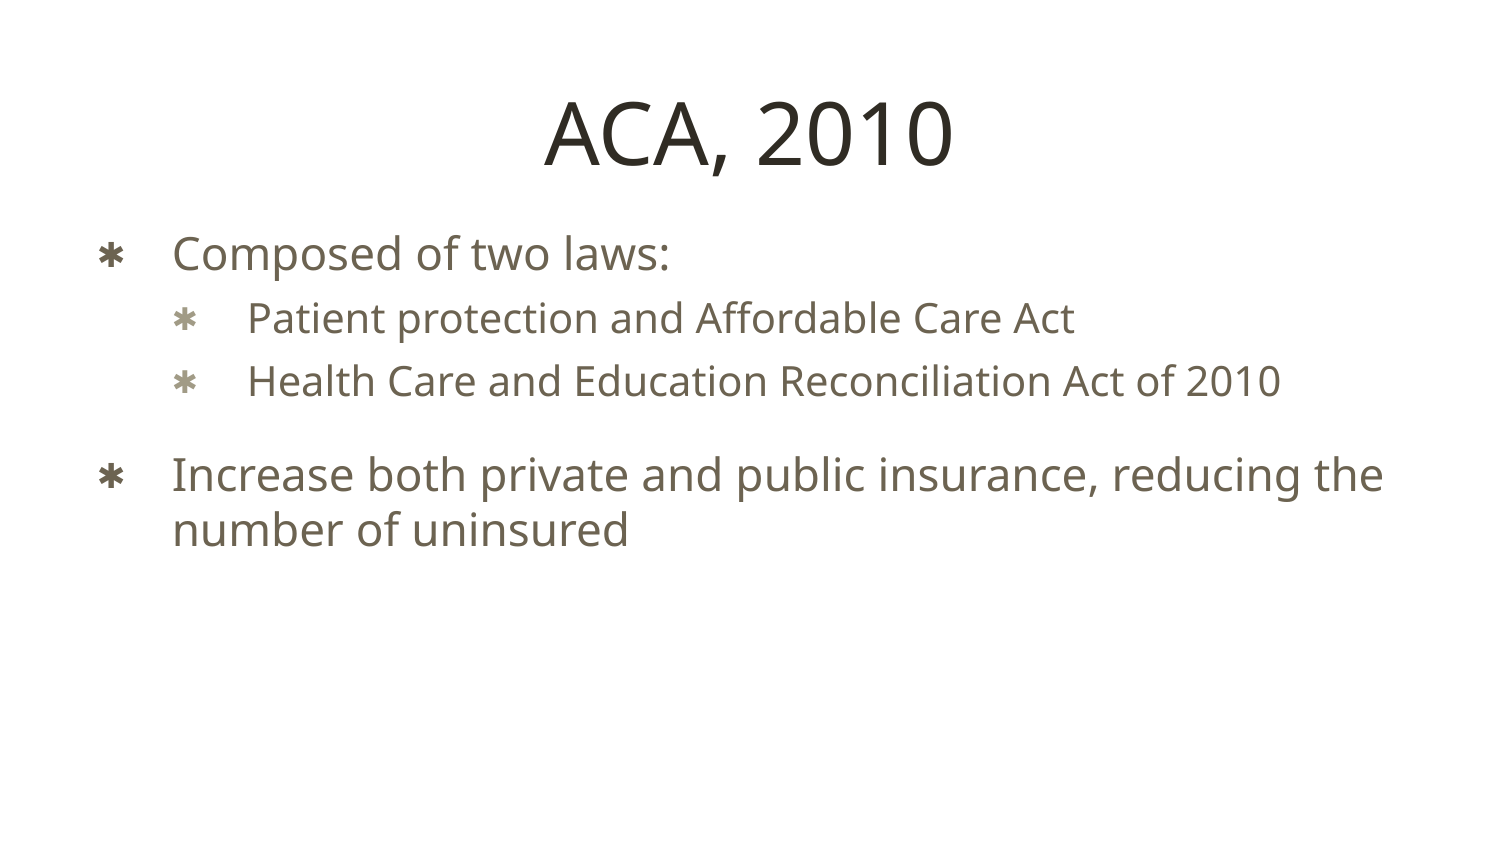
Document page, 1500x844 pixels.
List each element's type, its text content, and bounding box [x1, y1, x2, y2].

list Composed of two laws: Patient protection and Affordable Care Act Health Care and Education Reconciliation Act of 2010 Increase both private and public insurance, reducing the number of uninsured [81, 216, 1419, 754]
title ACA, 2010 [81, 11, 1419, 191]
